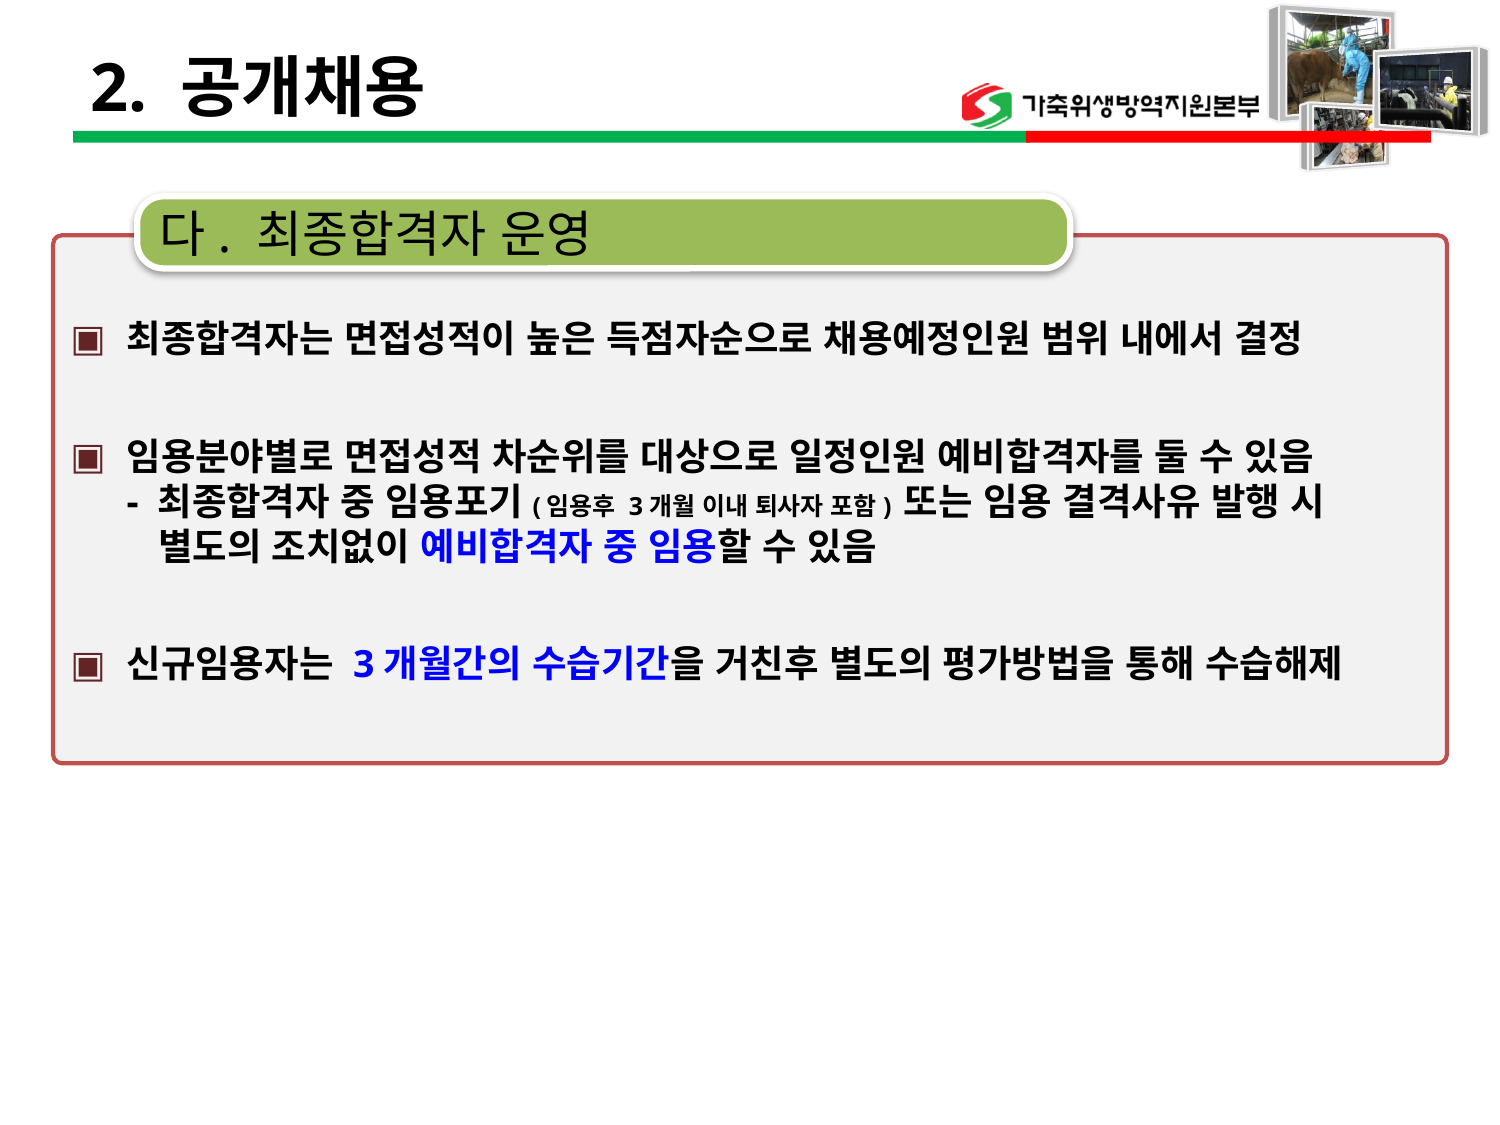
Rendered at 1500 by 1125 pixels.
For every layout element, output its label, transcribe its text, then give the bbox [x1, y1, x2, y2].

text_box [0, 0, 1500, 75]
picture [1315, 143, 1384, 166]
title 2. 공개채용 [75, 75, 1425, 126]
picture [1423, 75, 1470, 130]
picture [1315, 126, 1372, 130]
text_box 최종합격자는 면접성적이 높은 득점자순으로 채용예정인원 범위 내에서 결정 임용분야별로 면접성적 차순위를 대상으로 일정인원 예비합격자를 둘 수 있음 - 최종합격자 중 임용포기(임용후 3개월 이내 퇴사자 포함) 또는 임용 결격사유 발행 시 별도의 조치없이 예비합격자 중 임용할 수 있음 신규임용자는 3개월간의 수습기간을 거친후 별도의 평가방법을 통해 수습해제 [53, 235, 1447, 764]
text_box 다. 최종합격자 운영 [137, 196, 1071, 269]
picture [962, 83, 1259, 130]
